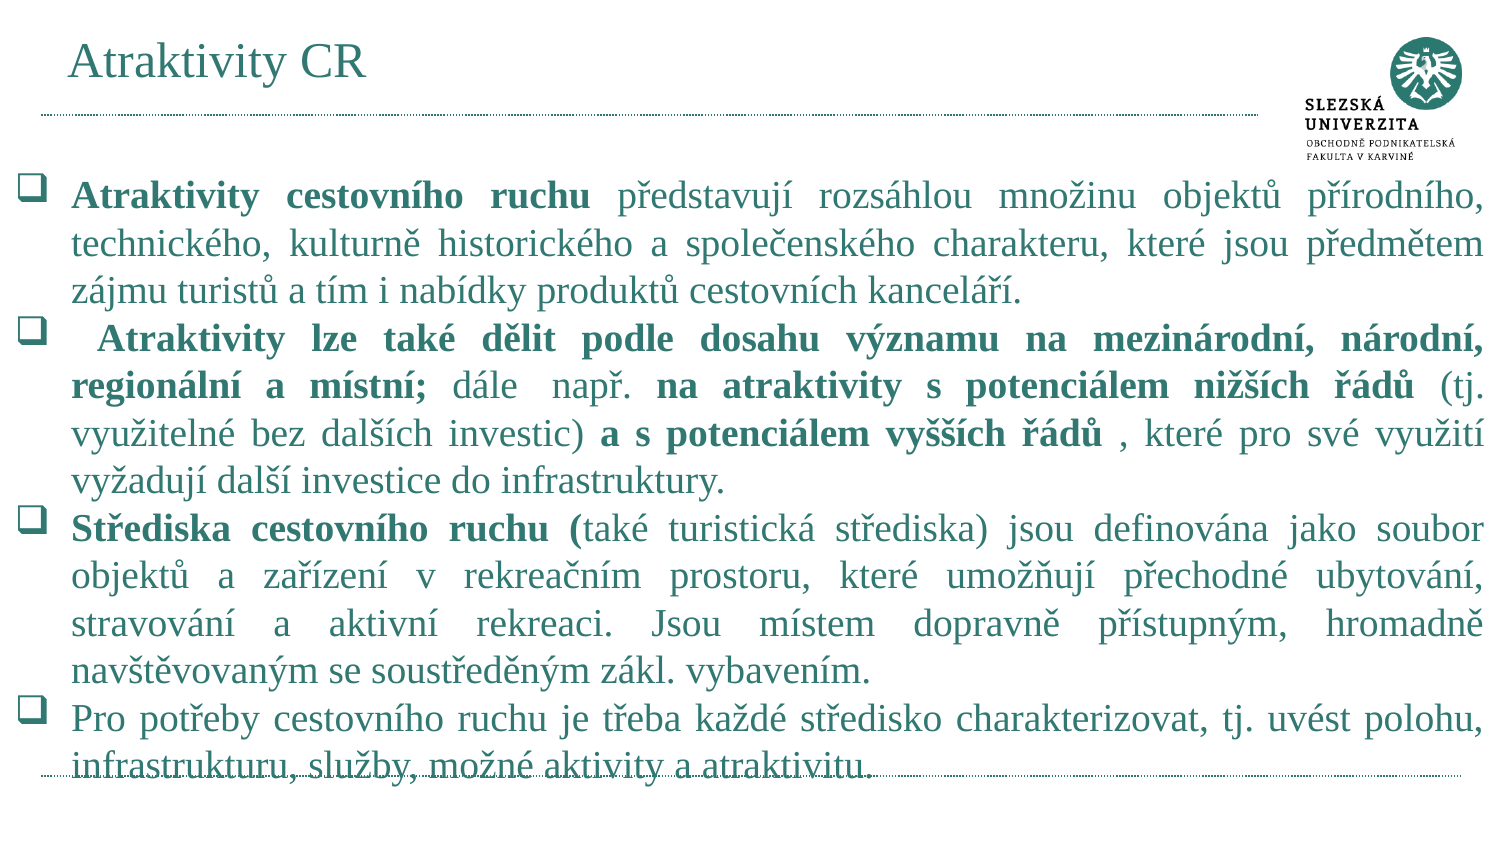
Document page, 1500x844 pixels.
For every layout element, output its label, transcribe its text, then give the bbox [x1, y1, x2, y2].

picture [1305, 37, 1462, 160]
title Atraktivity CR [53, 20, 1317, 104]
text_box Atraktivity cestovního ruchu představují rozsáhlou množinu objektů přírodního, technického, kulturně historického a společenského charakteru, které jsou předmětem zájmu turistů a tím i nabídky produktů cestovních kanceláří. Atraktivity lze také dělit podle dosahu významu na mezinárodní, národní, regionální a místní; dále např. na atraktivity s potenciálem nižších řádů (tj. využitelné bez dalších investic) a s potenciálem vyšších řádů , které pro své využití vyžadují další investice do infrastruktury. Střediska cestovního ruchu (také turistická střediska) jsou definována jako soubor objektů a zařízení v rekreačním prostoru, které umožňují přechodné ubytování, stravování a aktivní rekreaci. Jsou místem dopravně přístupným, hromadně navštěvovaným se soustředěným zákl. vybavením. Pro potřeby cestovního ruchu je třeba každé středisko charakterizovat, tj. uvést polohu, infrastrukturu, služby, možné aktivity a atraktivitu. [0, 161, 1500, 844]
